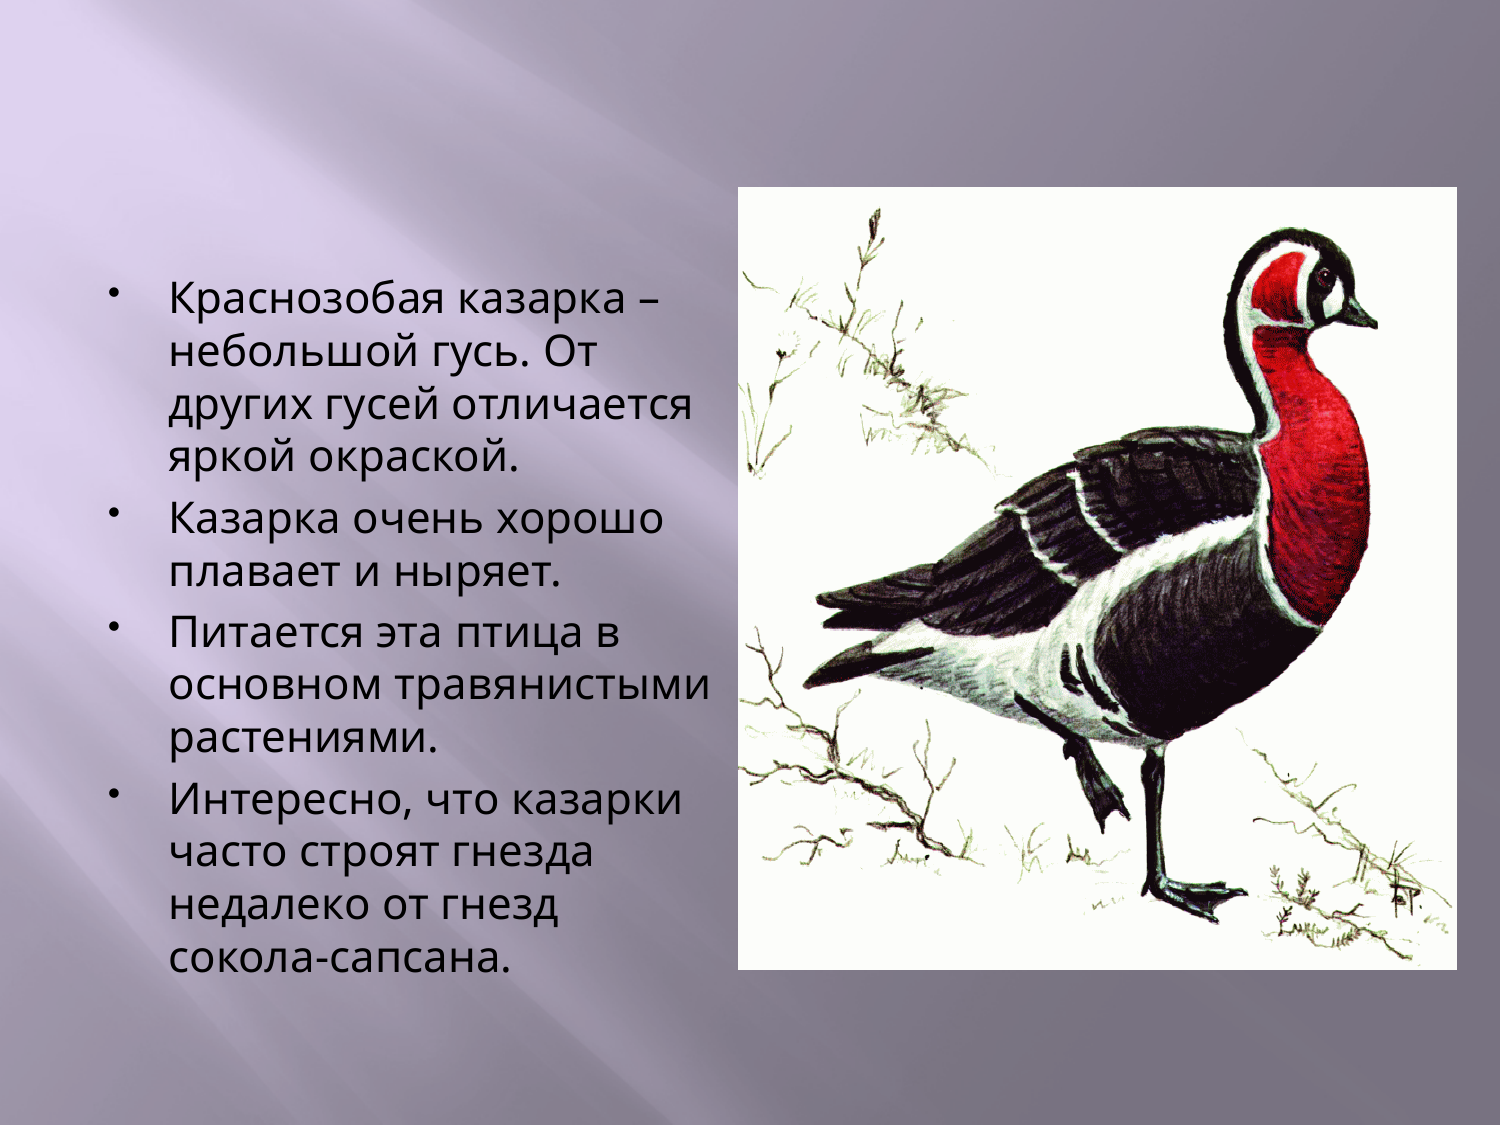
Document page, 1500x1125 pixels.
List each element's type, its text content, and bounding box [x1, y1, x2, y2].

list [737, 187, 1458, 970]
list Краснозобая казарка – небольшой гусь. От других гусей отличается яркой окраской. Казарка очень хорошо плавает и ныряет. Питается эта птица в основном травянистыми растениями. Интересно, что казарки часто строят гнезда недалеко от гнезд сокола-сапсана. [75, 262, 738, 1005]
